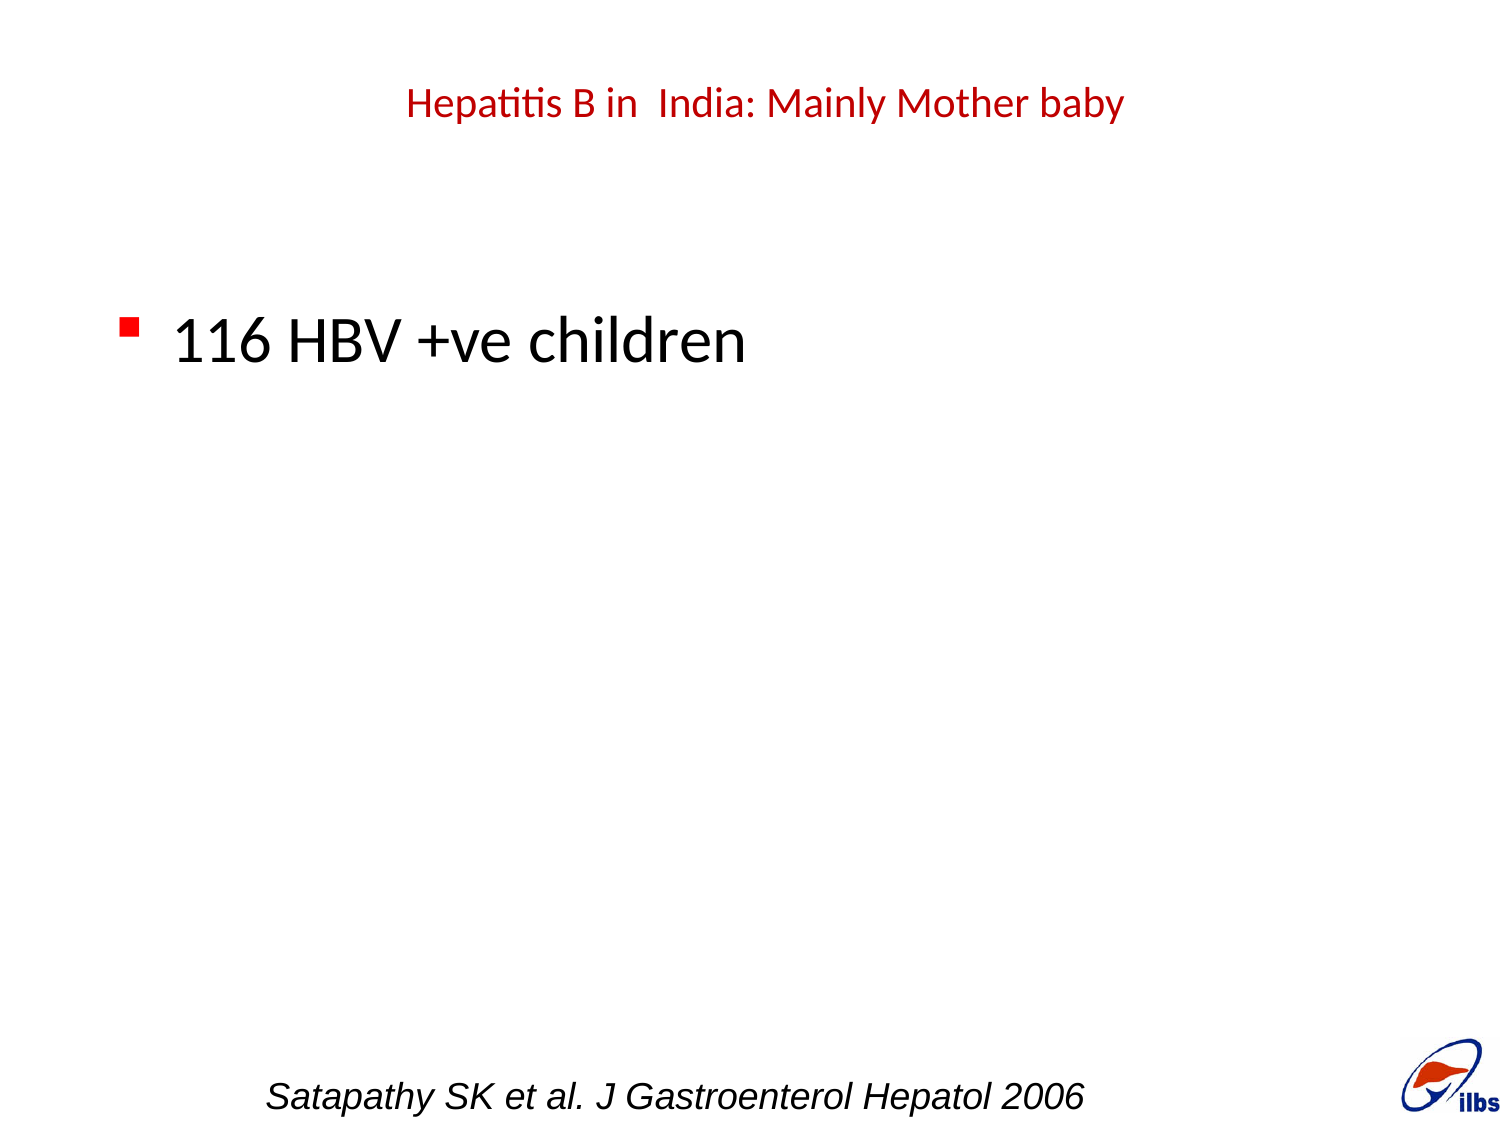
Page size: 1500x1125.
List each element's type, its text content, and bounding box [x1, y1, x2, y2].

title Hepatitis B in India: Mainly Mother baby [37, 49, 1500, 138]
list 116 HBV +ve children [99, 288, 1500, 729]
picture [1399, 1037, 1500, 1113]
text_box Satapathy SK et al. J Gastroenterol Hepatol 2006 [162, 1064, 1100, 1125]
